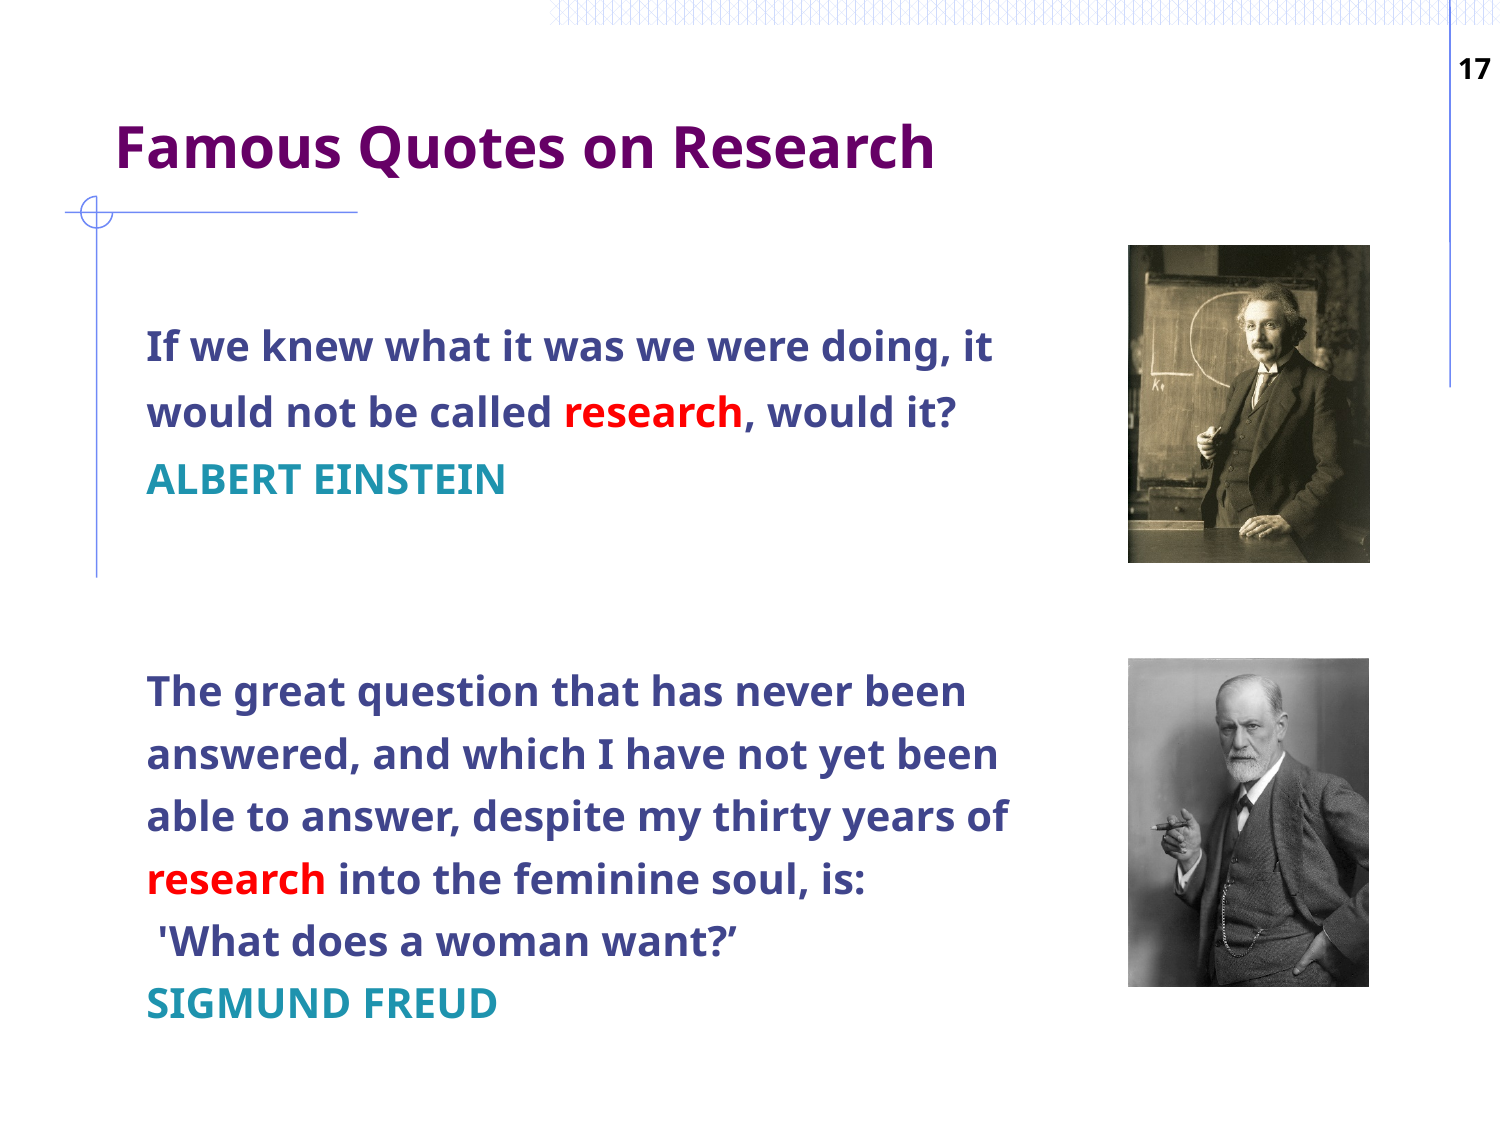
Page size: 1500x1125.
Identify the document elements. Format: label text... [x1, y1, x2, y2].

picture [1127, 245, 1370, 563]
picture [1127, 658, 1369, 987]
text_box The great question that has never been answered, and which I have not yet been able to answer, despite my thirty years of research into the feminine soul, is: 'What does a woman want?’ SIGMUND FREUD [131, 645, 1046, 1035]
text_box Famous Quotes on Research [100, 0, 1376, 188]
text_box If we knew what it was we were doing, it would not be called research, would it? ALBERT EINSTEIN [131, 295, 1110, 511]
